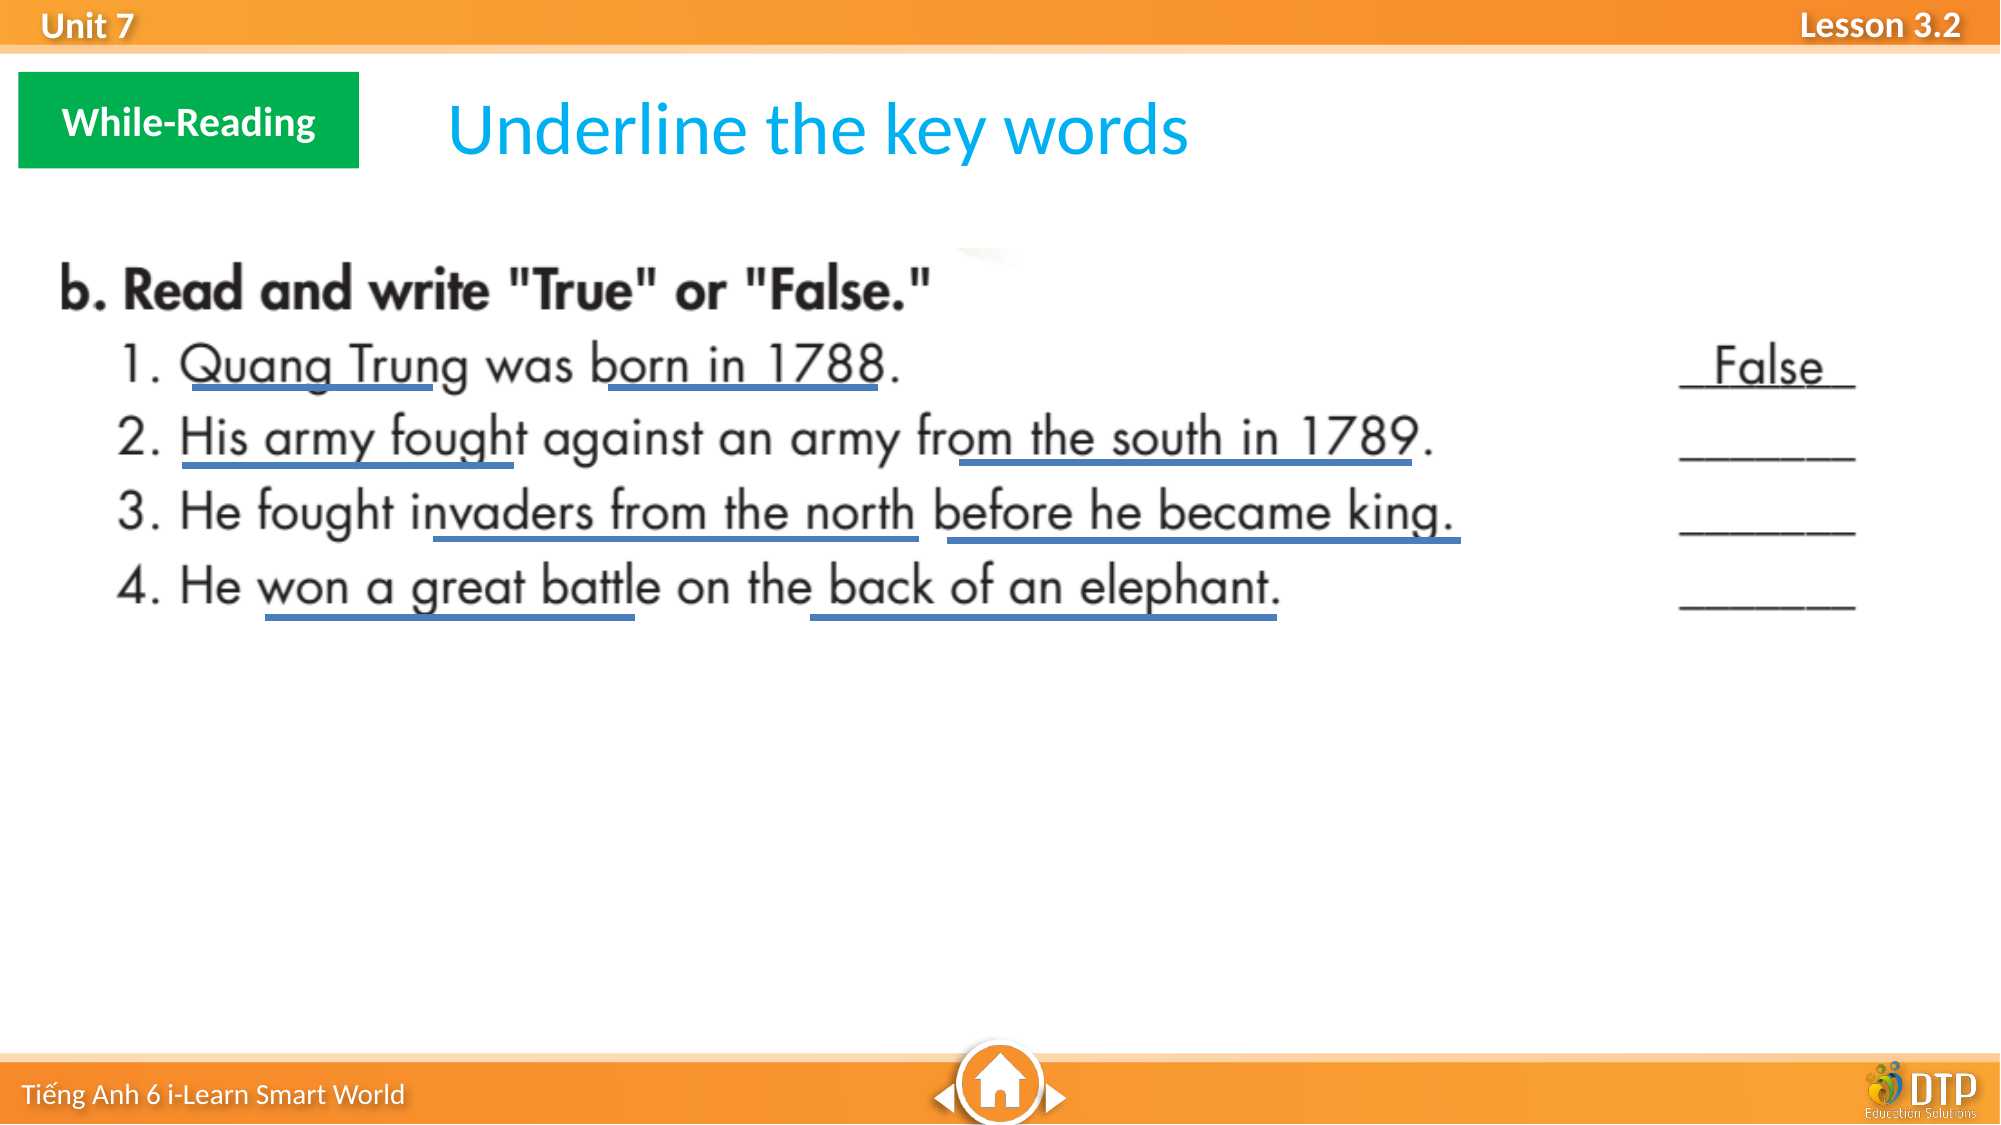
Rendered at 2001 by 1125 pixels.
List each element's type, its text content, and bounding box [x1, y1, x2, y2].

picture [0, 0, 2000, 1125]
text_box While-Reading [16, 70, 361, 171]
text_box Underline the key words [432, 71, 1795, 177]
